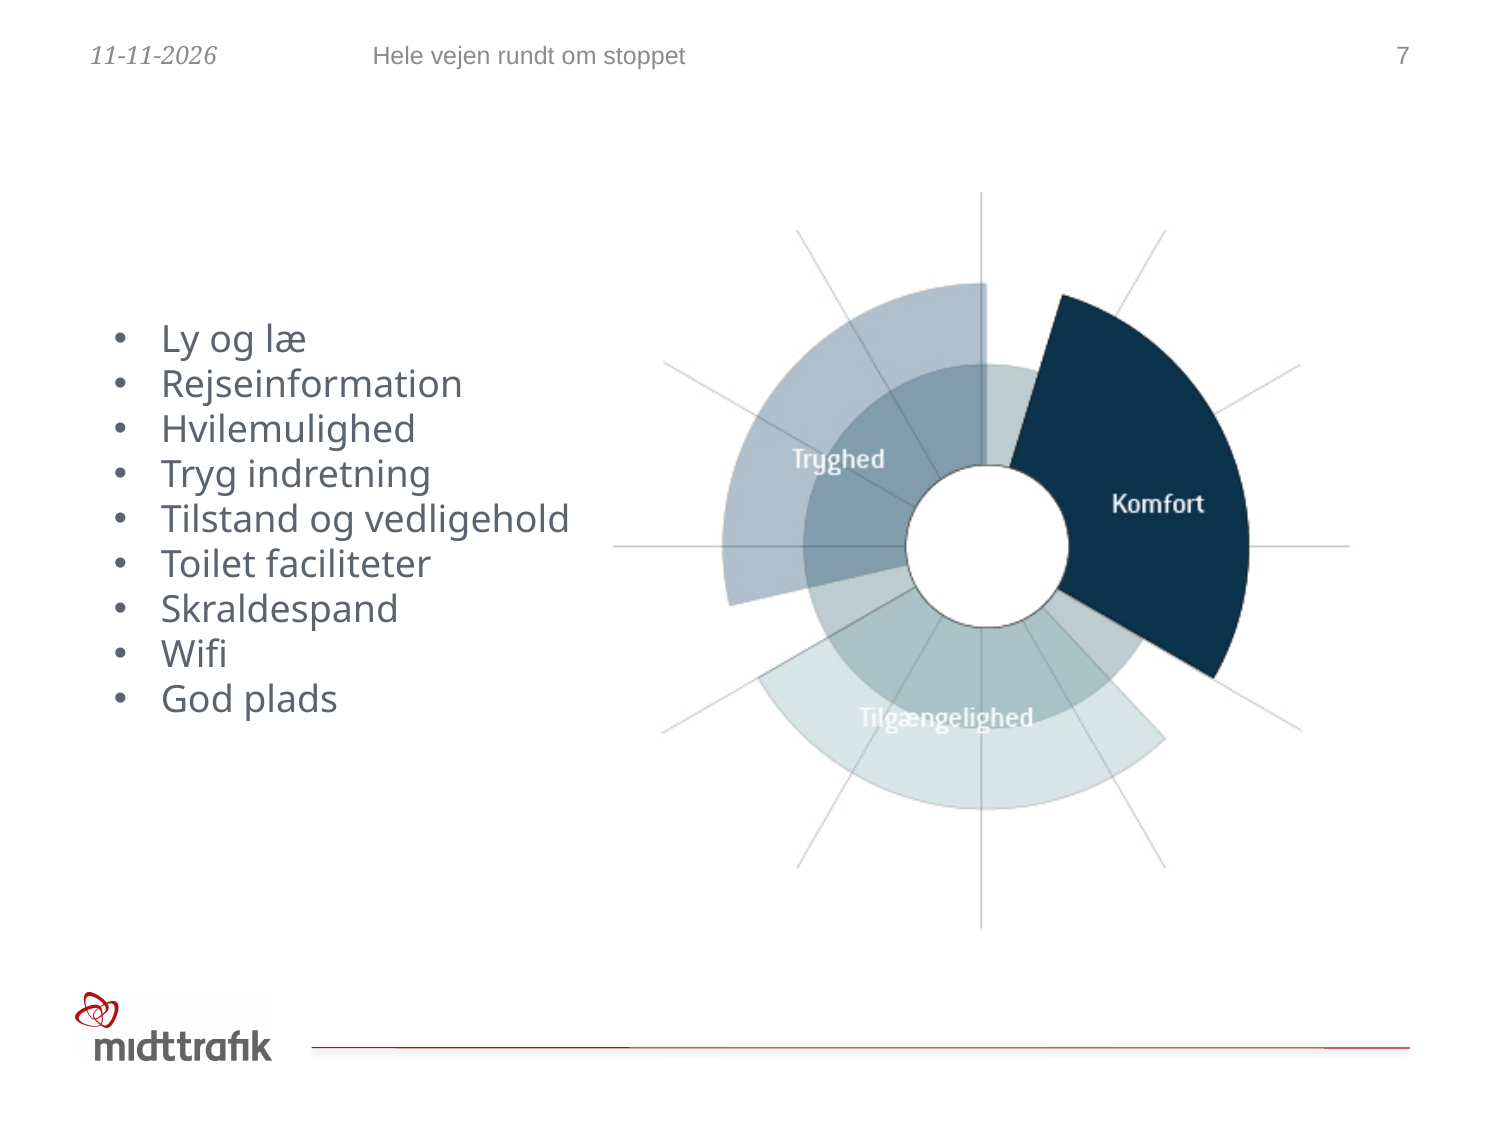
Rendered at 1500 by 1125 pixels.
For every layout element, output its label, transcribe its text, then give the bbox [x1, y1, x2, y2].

footer Hele vejen rundt om stoppet [357, 32, 833, 92]
picture [606, 189, 1365, 936]
slide_number 7 [1074, 32, 1425, 92]
text_box Ly og læ Rejseinformation Hvilemulighed Tryg indretning Tilstand og vedligehold Toilet faciliteter Skraldespand Wifi God plads [99, 307, 586, 817]
picture [75, 992, 272, 1061]
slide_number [75, 32, 357, 92]
